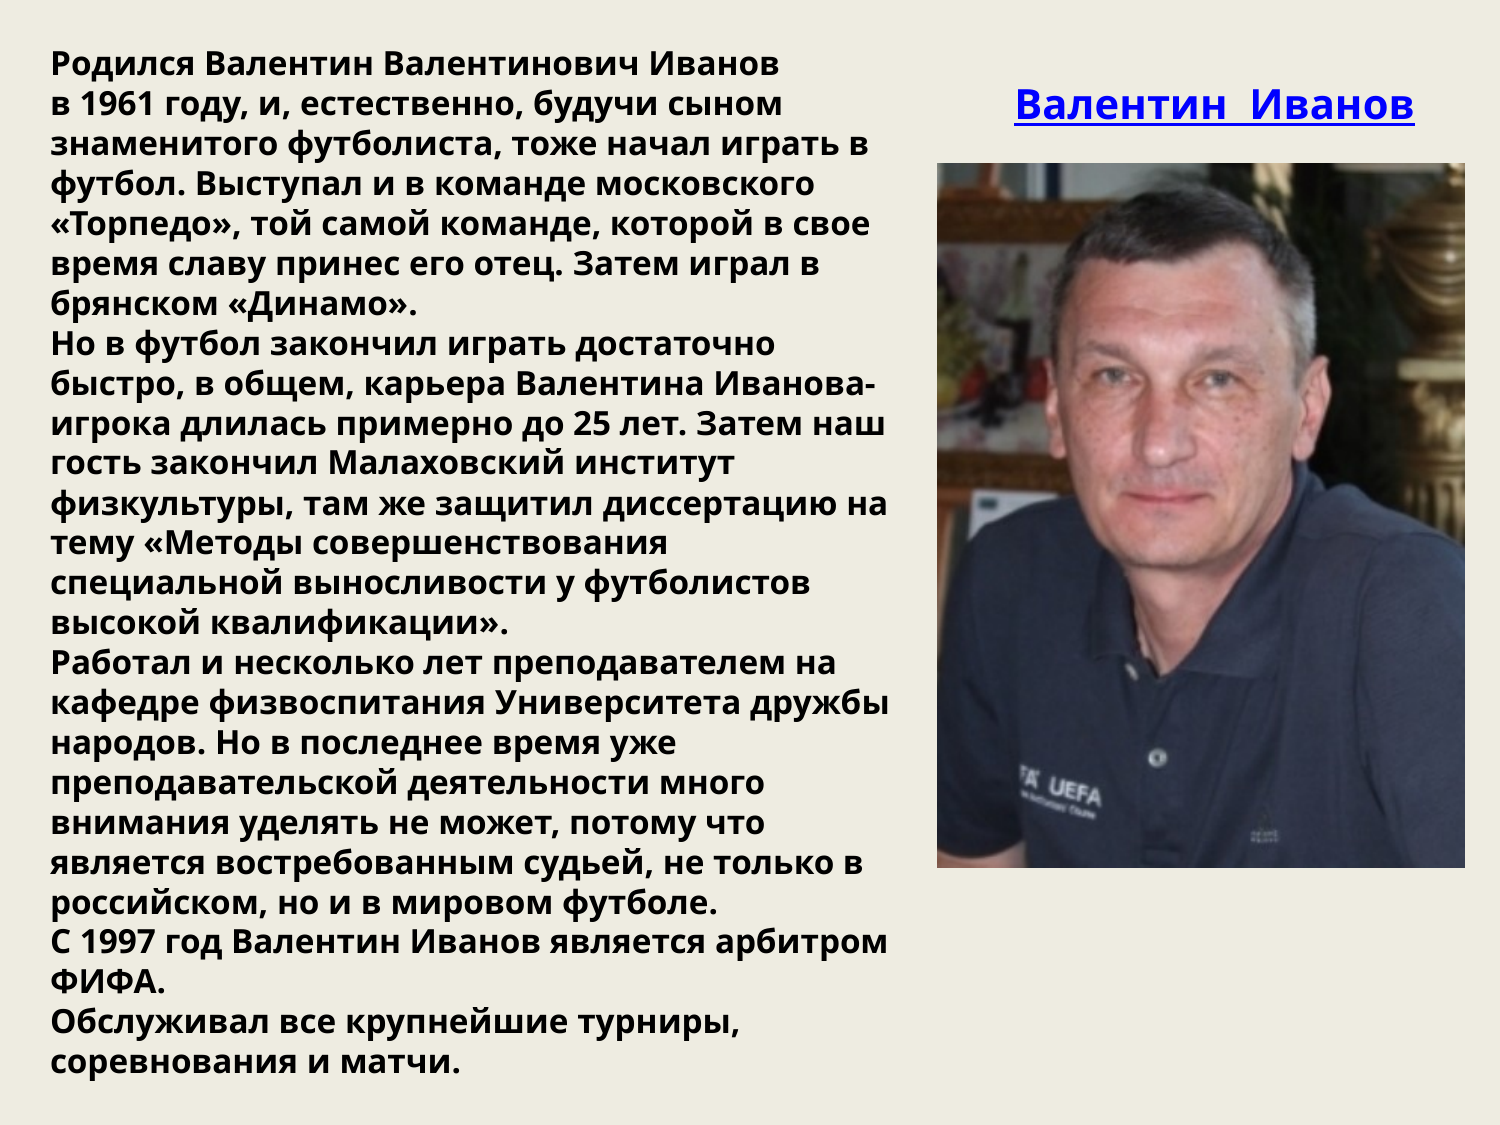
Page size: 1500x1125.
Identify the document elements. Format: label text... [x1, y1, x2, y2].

text_box Валентин Иванов [304, 70, 1430, 143]
text_box Родился Валентин Валентинович Иванов в 1961 году, и, естественно, будучи сыном знаменитого футболиста, тоже начал играть в футбол. Выступал и в команде московского «Торпедо», той самой команде, которой в свое время славу принес его отец. Затем играл в брянском «Динамо». Но в футбол закончил играть достаточно быстро, в общем, карьера Валентина Иванова-игрока длилась примерно до 25 лет. Затем наш гость закончил Малаховский институт физкультуры, там же защитил диссертацию на тему «Методы совершенствования специальной выносливости у футболистов высокой квалификации». Работал и несколько лет преподавателем на кафедре физвоспитания Университета дружбы народов. Но в последнее время уже преподавательской деятельности много внимания уделять не может, потому что является востребованным судьей, не только в российском, но и в мировом футболе. С 1997 год Валентин Иванов является арбитром ФИФА. Обслуживал все крупнейшие турниры, соревнования и матчи. [35, 35, 926, 1088]
picture [937, 163, 1466, 868]
